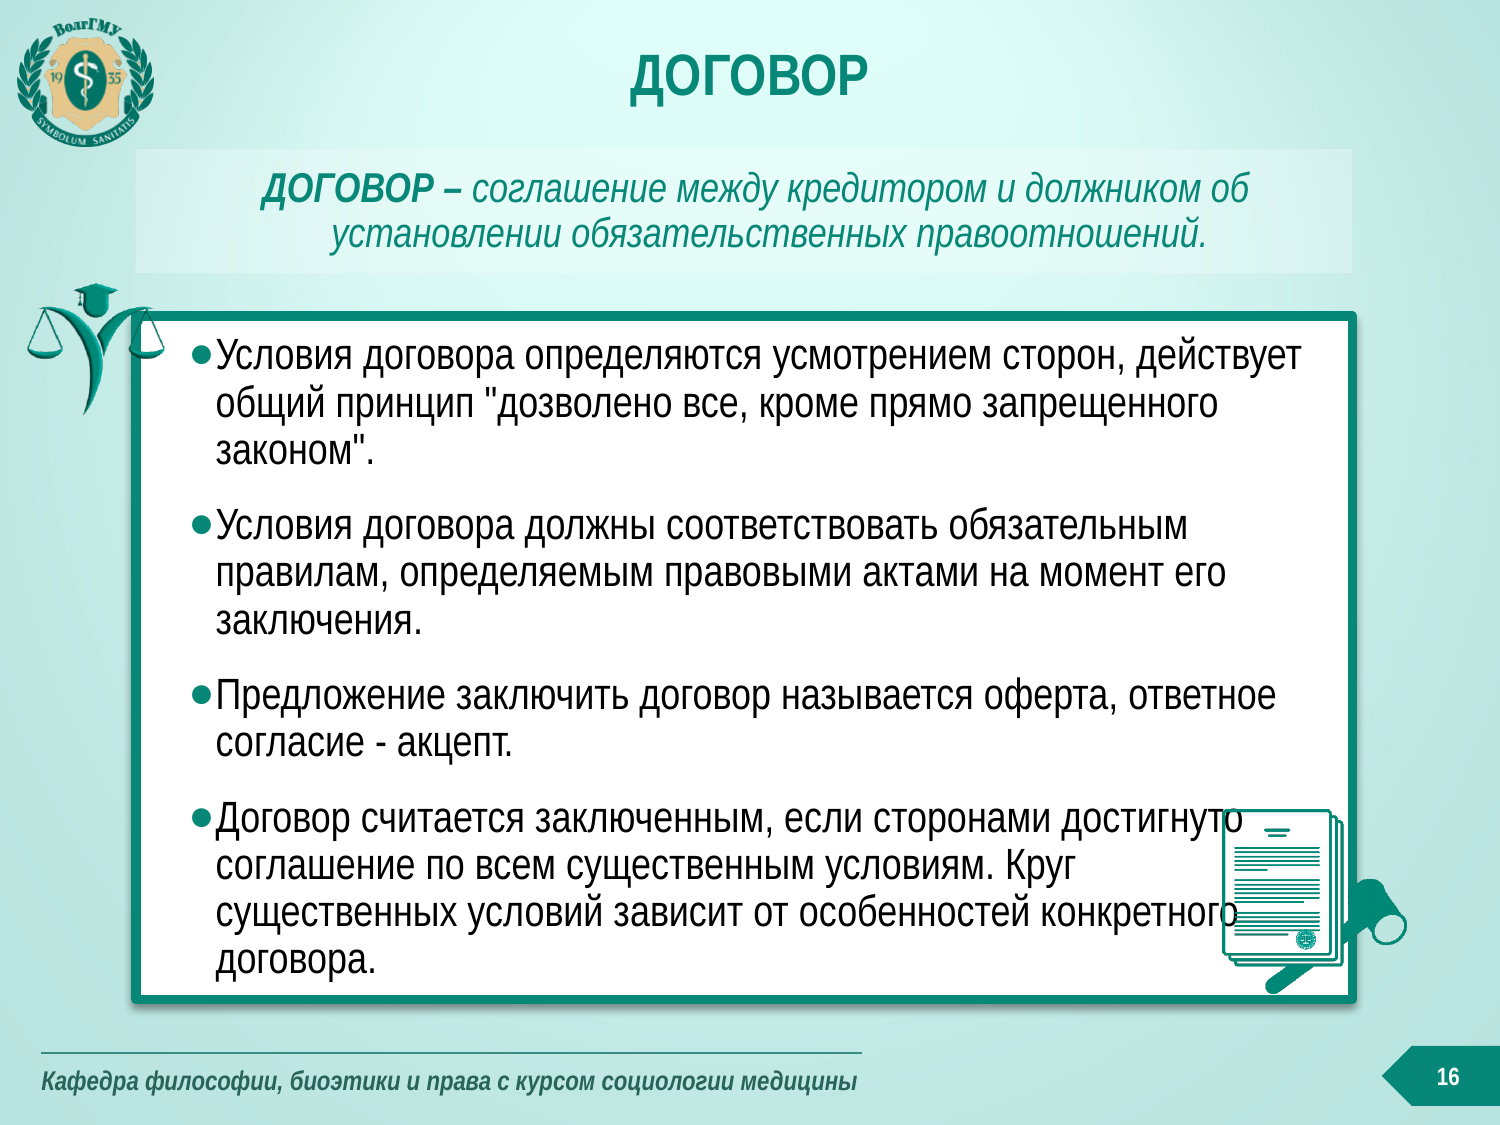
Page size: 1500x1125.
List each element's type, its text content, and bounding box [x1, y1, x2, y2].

slide_number 16 [1381, 1045, 1500, 1106]
list Условия договора определяются усмотрением сторон, действует общий принцип "дозволено все, кроме прямо запрещенного законом". Условия договора должны соответствовать обязательным правилам, определяемым правовыми актами на момент его заключения. Предложение заключить договор называется оферта, ответное согласие - акцепт. Договор считается заключенным, если сторонами достигнуто соглашение по всем существенным условиям. Круг существенных условий зависит от особенностей конкретного договора. [131, 311, 1357, 1004]
picture [0, 0, 1500, 1125]
list ДОГОВОР – соглашение между кредитором и должником об установлении обязательственных правоотношений. [131, 144, 1357, 278]
title ДОГОВОР [208, 47, 1292, 107]
